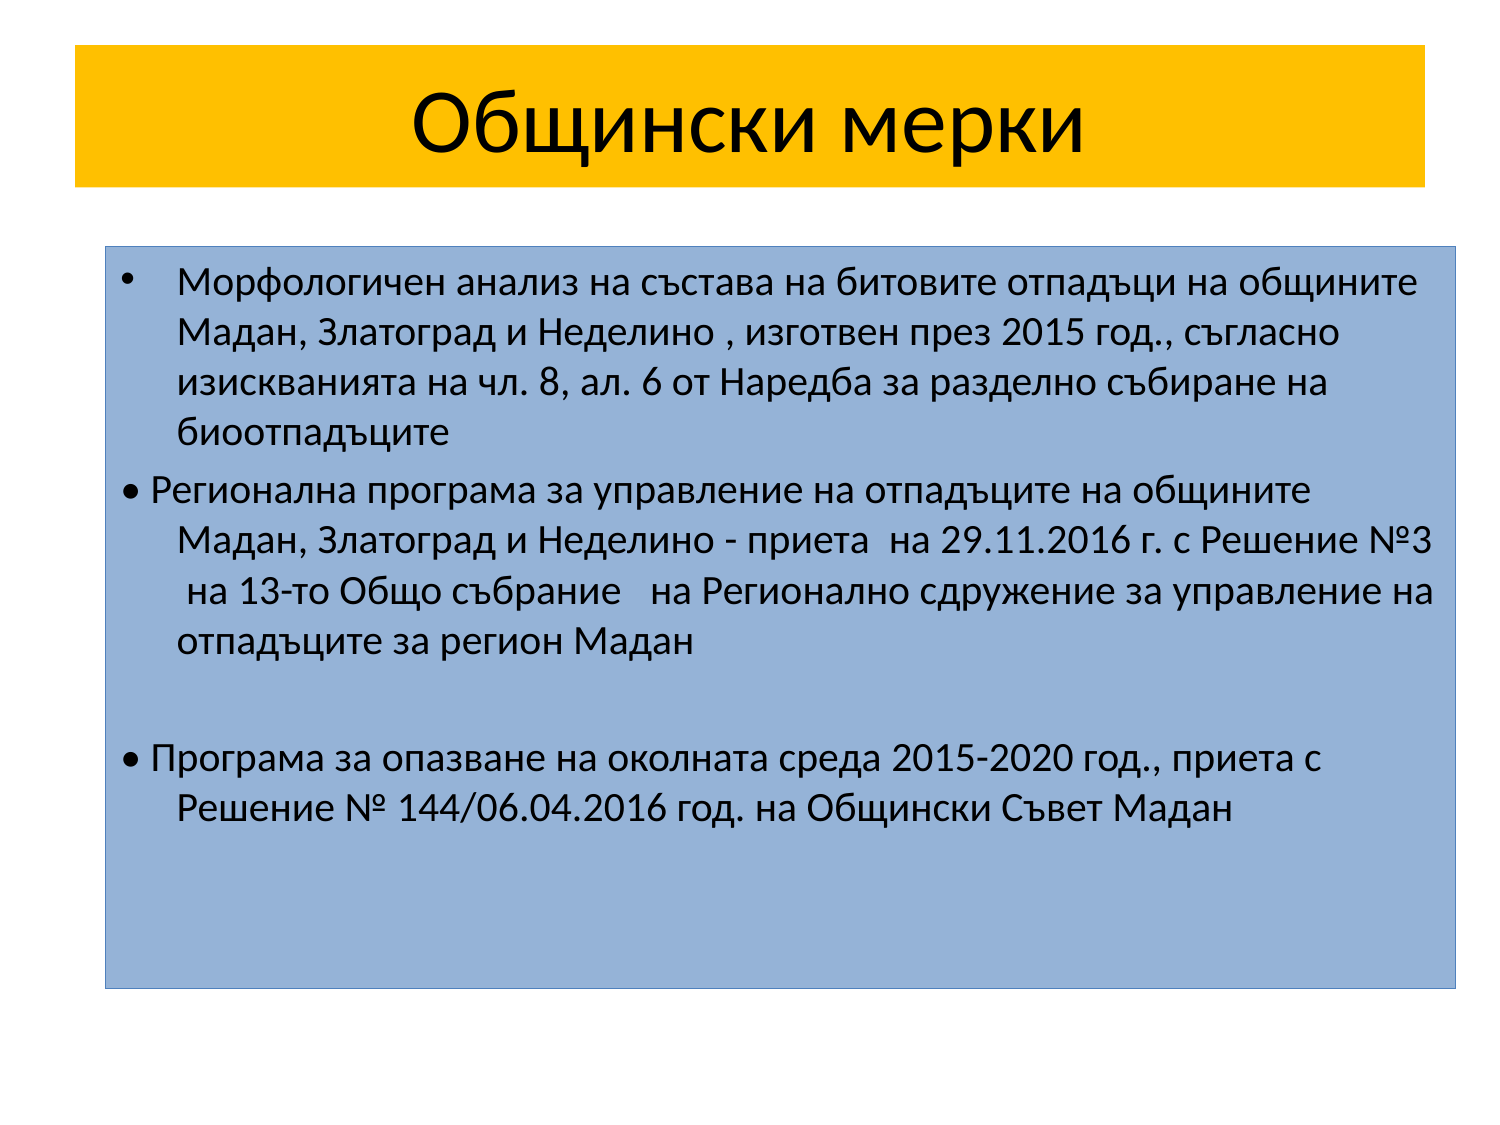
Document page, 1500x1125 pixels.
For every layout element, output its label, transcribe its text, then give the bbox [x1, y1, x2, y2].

title Общински мерки [75, 45, 1425, 188]
list Морфологичен анализ на състава на битовите отпадъци на общините Мадан, Златоград и Неделино , изготвен през 2015 год., съгласно изискванията на чл. 8, ал. 6 от Наредба за разделно събиране на биоотпадъците • Регионална програма за управление на отпадъците на общините Мадан, Златоград и Неделино - приета на 29.11.2016 г. с Решение №3 на 13-то Общо събрание на Регионално сдружение за управление на отпадъците за регион Мадан • Програма за опазване на околната среда 2015-2020 год., приета с Решение № 144/06.04.2016 год. на Общински Съвет Мадан [105, 246, 1456, 989]
